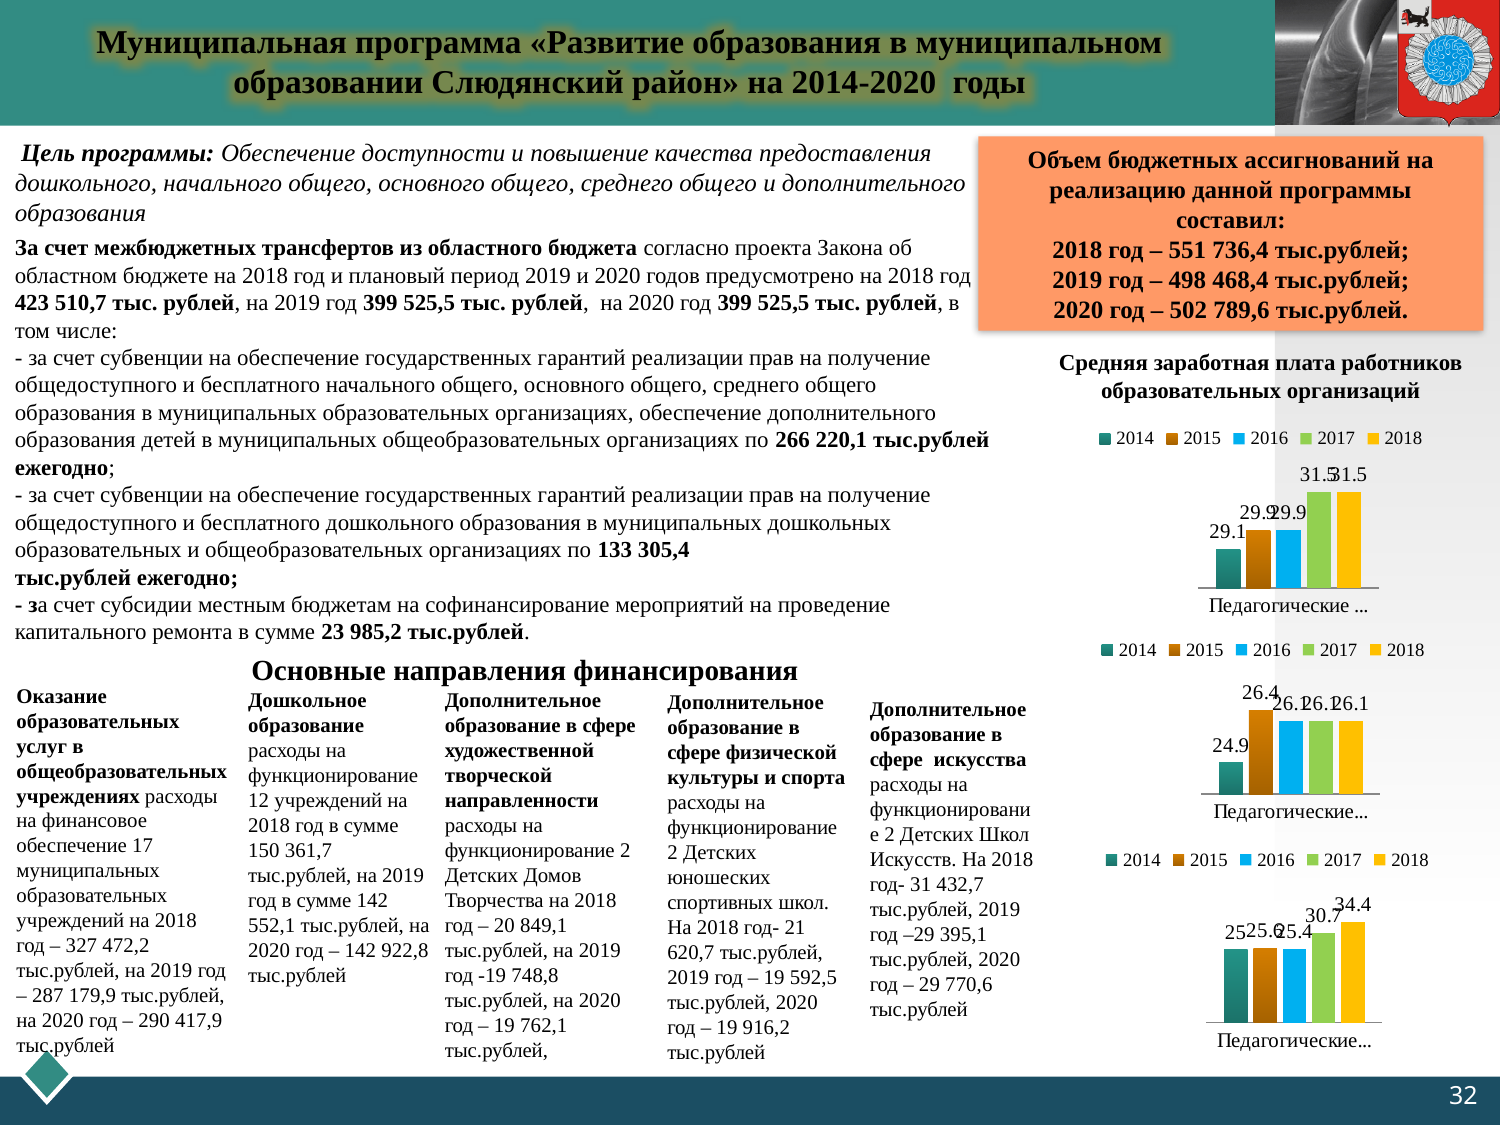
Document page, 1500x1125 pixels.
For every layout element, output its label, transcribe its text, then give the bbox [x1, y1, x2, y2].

text_box Дополнительное образование в сфере искусства расходы на функционирование 2 Детских Школ Искусств. На 2018 год- 31 432,7 тыс.рублей, 2019 год –29 395,1 тыс.рублей, 2020 год – 29 770,6 тыс.рублей [854, 688, 1046, 1054]
text_box Основные направления финансирования [236, 643, 814, 681]
text_box Средняя заработная плата работников образовательных организаций [1038, 340, 1484, 410]
chart [1037, 410, 1484, 1077]
slide_number 32 [1425, 1071, 1500, 1125]
text_box Дополнительное образование в сфере художественной творческой направленности расходы на функционирование 2 Детских Домов Творчества на 2018 год – 20 849,1 тыс.рублей, на 2019 год -19 748,8 тыс.рублей, на 2020 год – 19 762,1 тыс.рублей, [429, 679, 665, 1069]
text_box Объем бюджетных ассигнований на реализацию данной программы составил: 2018 год – 551 736,4 тыс.рублей; 2019 год – 498 468,4 тыс.рублей; 2020 год – 502 789,6 тыс.рублей. [978, 136, 1484, 331]
picture [1275, 0, 1500, 129]
text_box Цель программы: Обеспечение доступности и повышение качества предоставления дошкольного, начального общего, основного общего, среднего общего и дополнительного образования [0, 128, 1069, 225]
text_box Дополнительное образование в сфере физической культуры и спорта расходы на функционирование 2 Детских юношеских спортивных школ. На 2018 год- 21 620,7 тыс.рублей, 2019 год – 19 592,5 тыс.рублей, 2020 год – 19 916,2 тыс.рублей [652, 681, 864, 1071]
text_box За счет межбюджетных трансфертов из областного бюджета согласно проекта Закона об областном бюджете на 2018 год и плановый период 2019 и 2020 годов предусмотрено на 2018 год 423 510,7 тыс. рублей, на 2019 год 399 525,5 тыс. рублей, на 2020 год 399 525,5 тыс. рублей, в том числе: - за счет субвенции на обеспечение государственных гарантий реализации прав на получение общедоступного и бесплатного начального общего, основного общего, среднего общего образования в муниципальных образовательных организациях, обеспечение дополнительного образования детей в муниципальных общеобразовательных организациях по 266 220,1 тыс.рублей ежегодно; - за счет субвенции на обеспечение государственных гарантий реализации прав на получение общедоступного и бесплатного дошкольного образования в муниципальных дошкольных образовательных и общеобразовательных организациях по 133 305,4 тыс.рублей ежегодно; - за счет субсидии местным бюджетам на софинансирование мероприятий на проведение капитального ремонта в сумме 23 985,2 тыс.рублей. [0, 225, 1008, 652]
text_box Муниципальная программа «Развитие образования в муниципальном образовании Слюдянский район» на 2014-2020 годы [0, 13, 1261, 108]
text_box Дошкольное образование расходы на функционирование 12 учреждений на 2018 год в сумме 150 361,7 тыс.рублей, на 2019 год в сумме 142 552,1 тыс.рублей, на 2020 год – 142 922,8 тыс.рублей [233, 679, 429, 994]
text_box Оказание образовательных услуг в общеобразовательных учреждениях расходы на финансовое обеспечение 17 муниципальных образовательных учреждений на 2018 год – 327 472,2 тыс.рублей, на 2019 год – 287 179,9 тыс.рублей, на 2020 год – 290 417,9 тыс.рублей [1, 674, 245, 1065]
